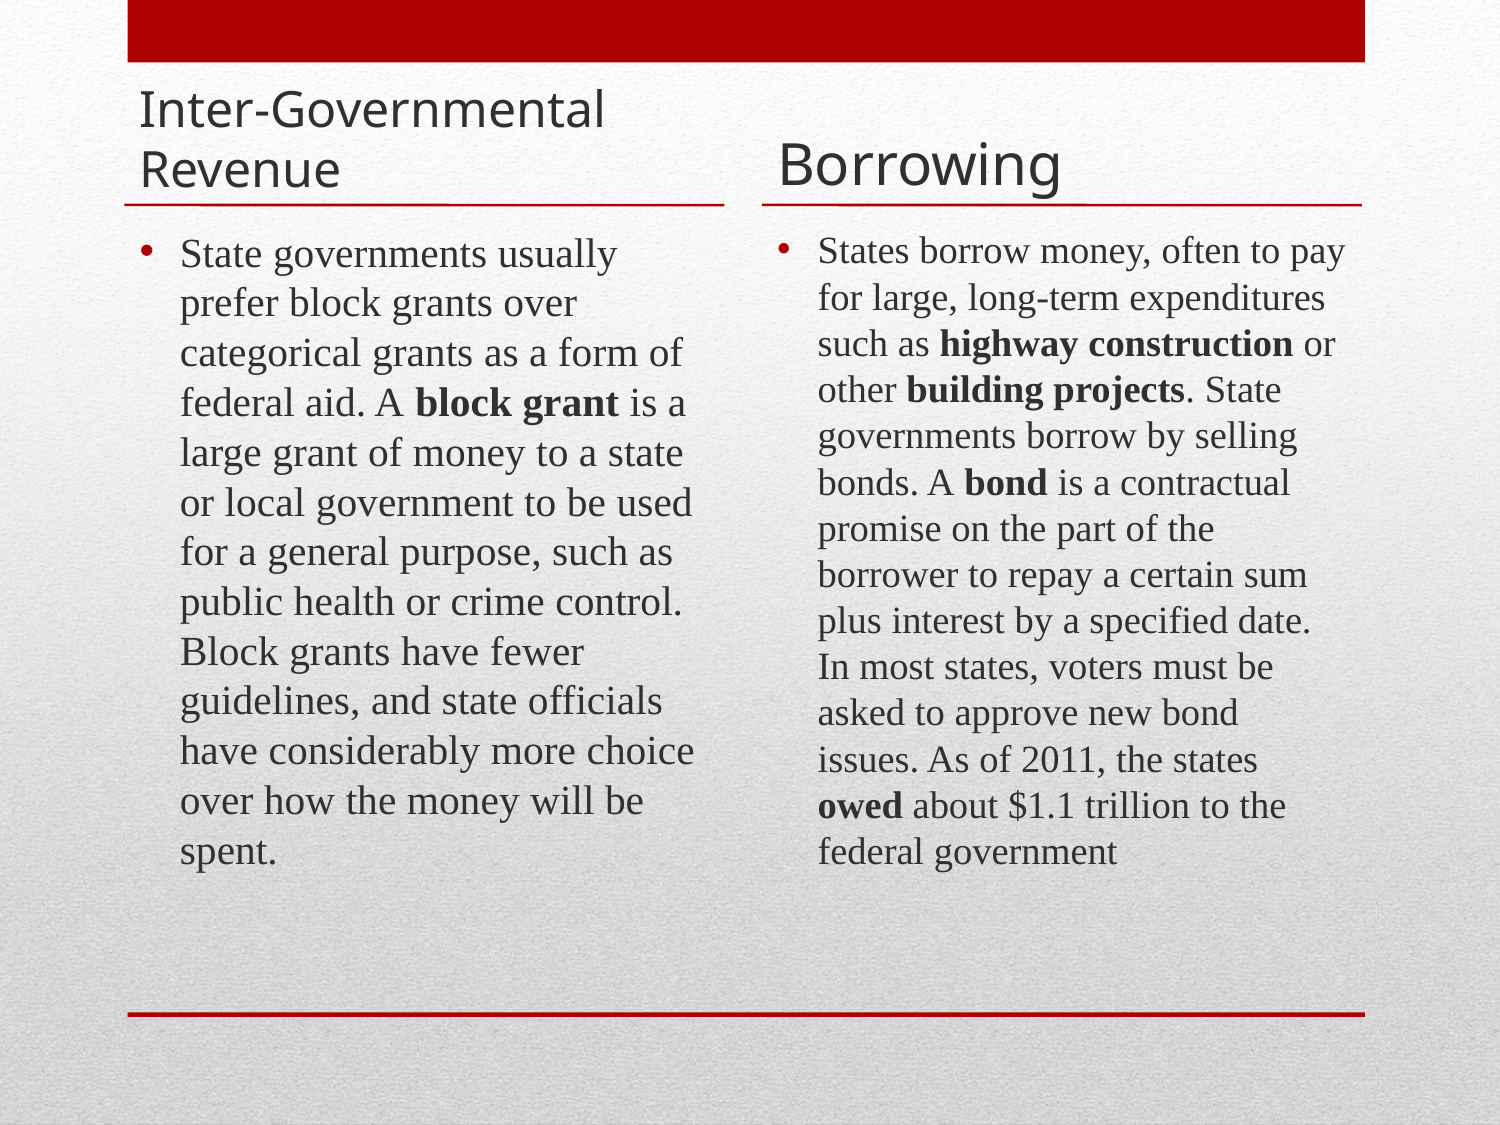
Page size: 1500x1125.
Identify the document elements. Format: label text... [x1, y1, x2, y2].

title [125, 816, 1238, 1080]
list Borrowing [761, 99, 1362, 205]
list Inter-Governmental Revenue [124, 99, 725, 205]
list State governments usually prefer block grants over categorical grants as a form of federal aid. A block grant is a large grant of money to a state or local government to be used for a general purpose, such as public health or crime control. Block grants have fewer guidelines, and state officials have considerably more choice over how the money will be spent. [124, 218, 725, 884]
list States borrow money, often to pay for large, long-term expenditures such as highway construction or other building projects. State governments borrow by selling bonds. A bond is a contractual promise on the part of the borrower to repay a certain sum plus interest by a specified date. In most states, voters must be asked to approve new bond issues. As of 2011, the states owed about $1.1 trillion to the federal government [761, 218, 1362, 884]
